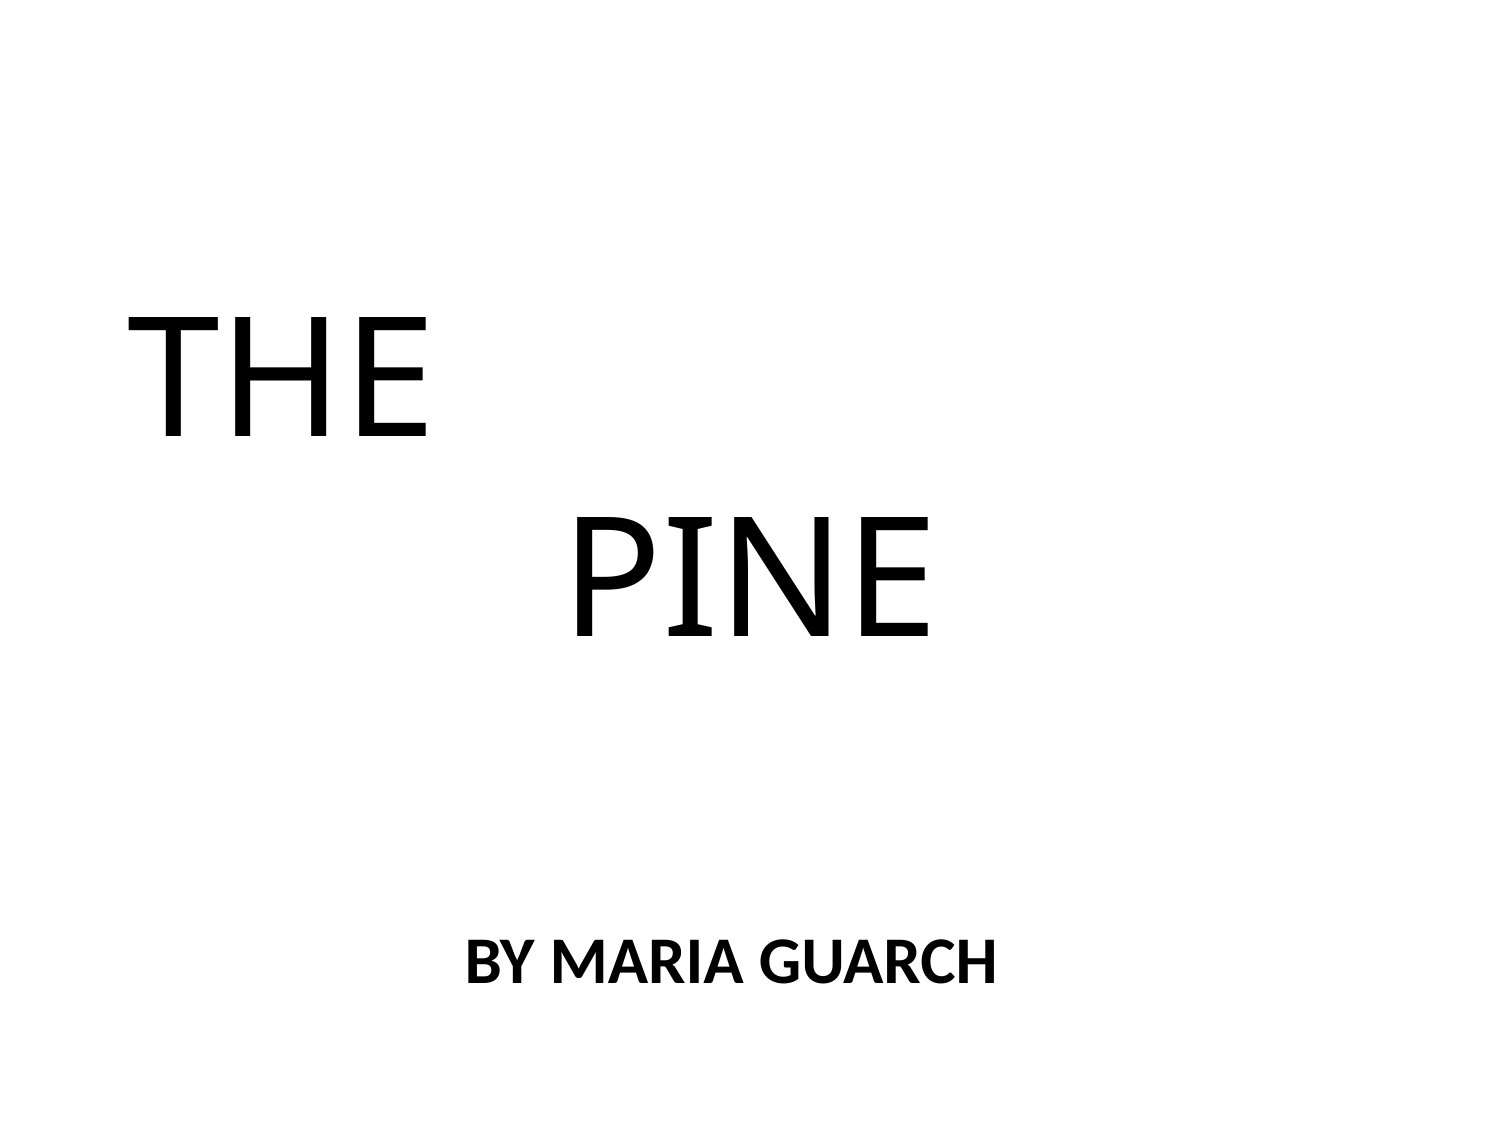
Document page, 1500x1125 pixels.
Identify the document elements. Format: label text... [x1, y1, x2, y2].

text_box BY MARIA GUARCH [213, 909, 1264, 981]
text_box THE PINE [112, 349, 1388, 591]
